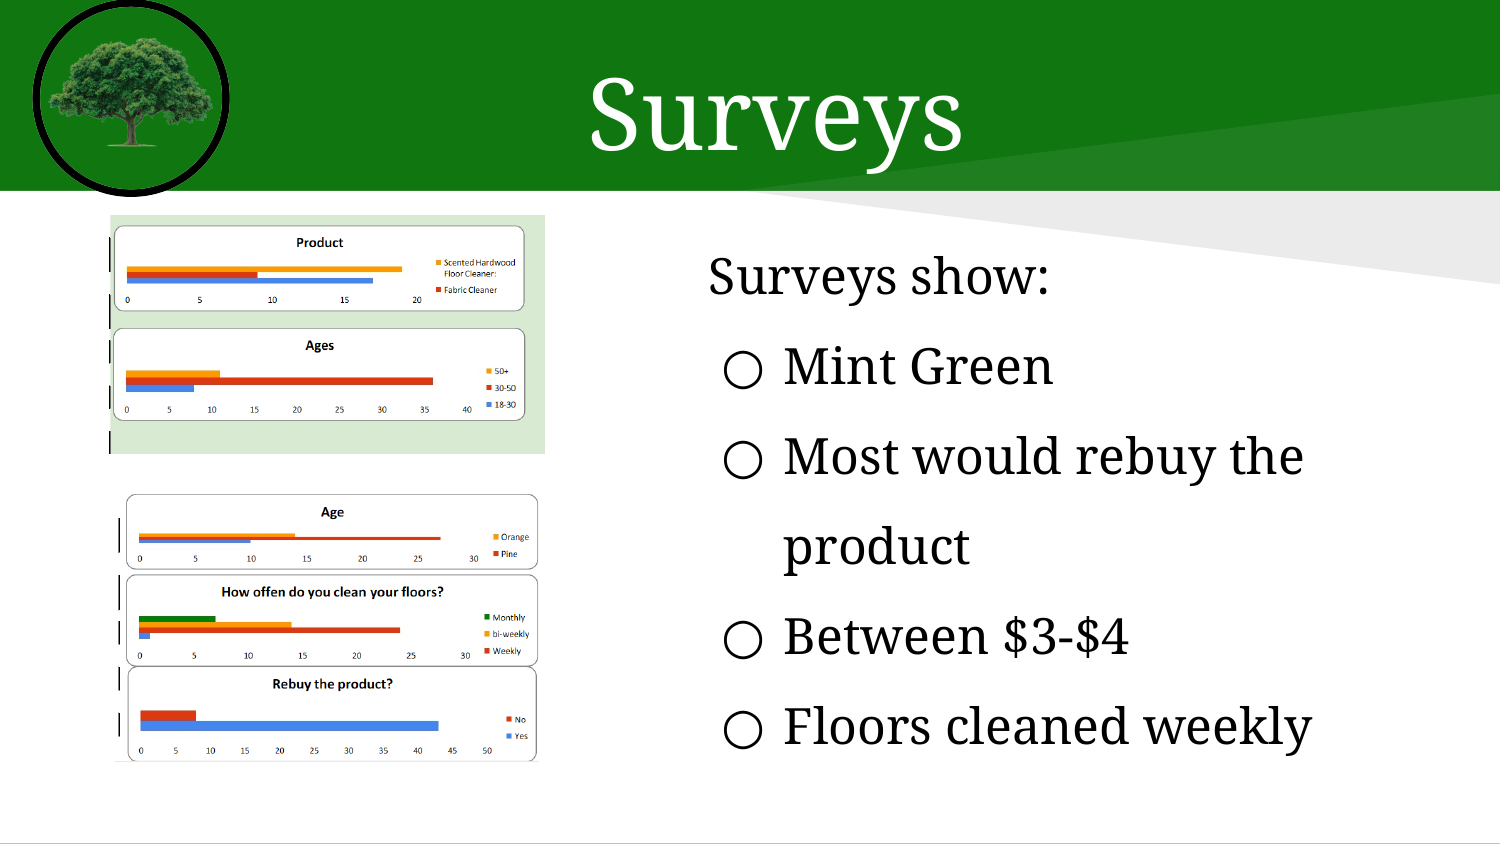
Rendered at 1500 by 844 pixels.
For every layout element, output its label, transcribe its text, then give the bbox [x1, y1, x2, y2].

picture [109, 215, 545, 455]
title Surveys [240, 23, 1443, 197]
picture [26, 0, 237, 198]
text_box Surveys show: Mint Green Most would rebuy the product Between $3-$4 Floors cleaned weekly [619, 199, 1387, 601]
picture [115, 488, 539, 763]
